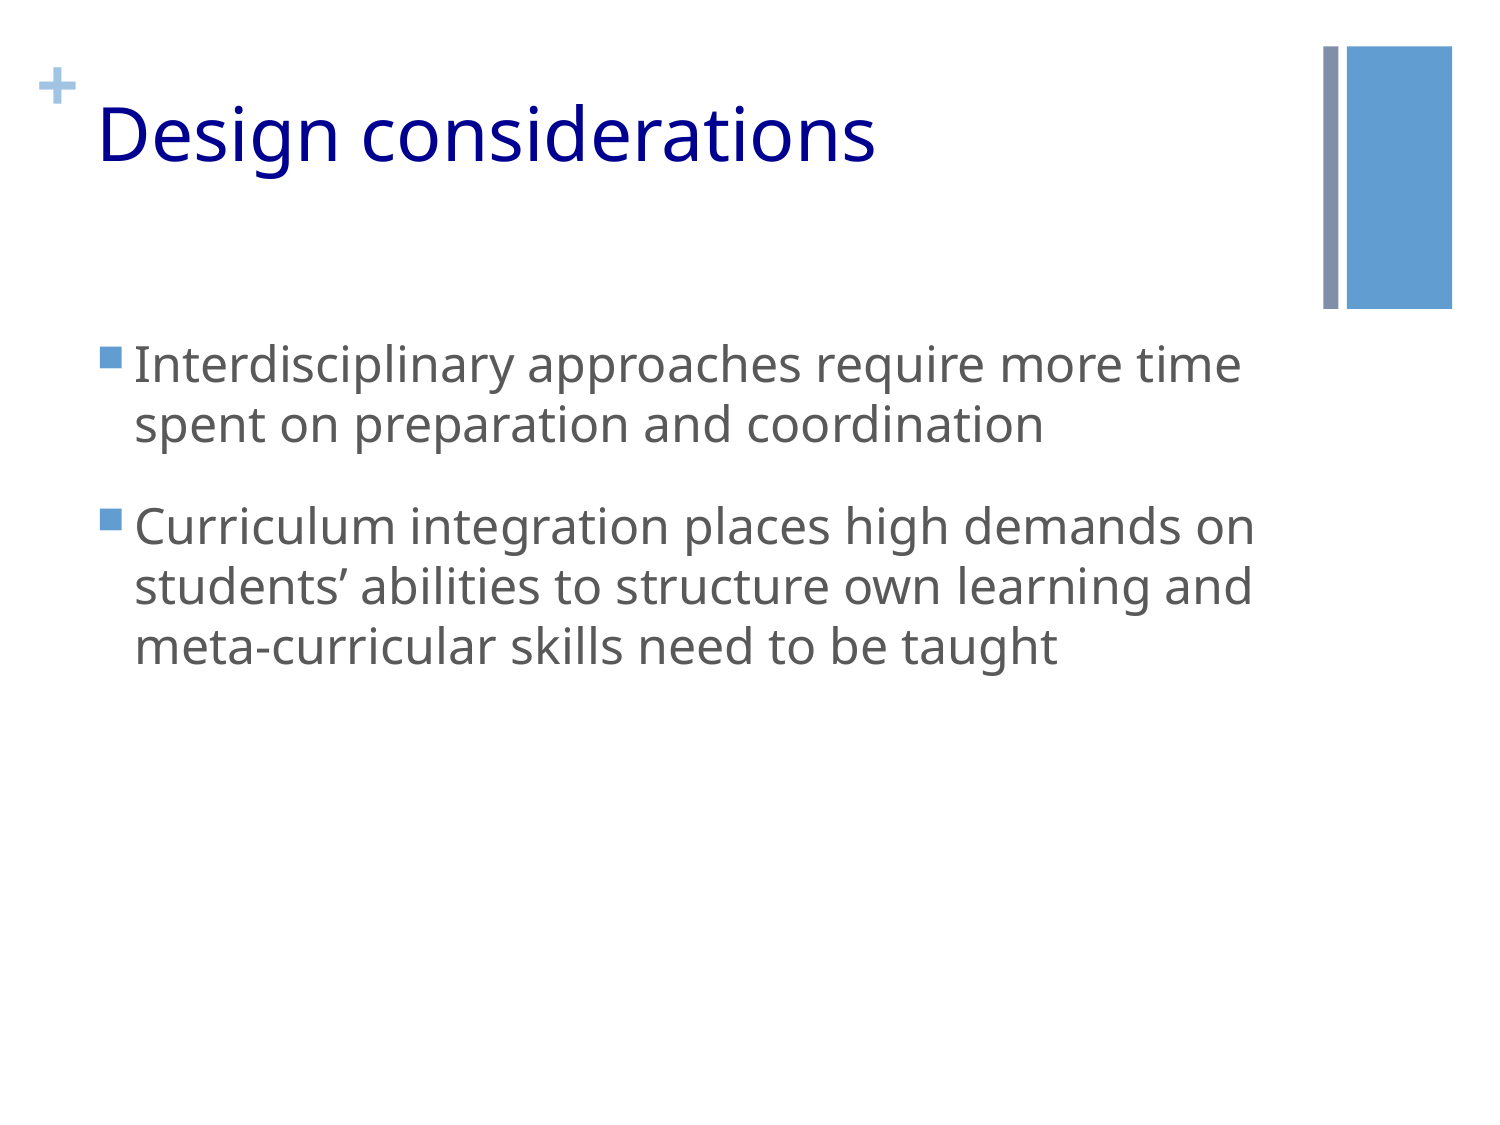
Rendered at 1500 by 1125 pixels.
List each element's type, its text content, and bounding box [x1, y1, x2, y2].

list Interdisciplinary approaches require more time spent on preparation and coordination Curriculum integration places high demands on students’ abilities to structure own learning and meta-curricular skills need to be taught [81, 324, 1322, 1005]
title Design considerations [81, 79, 1322, 263]
